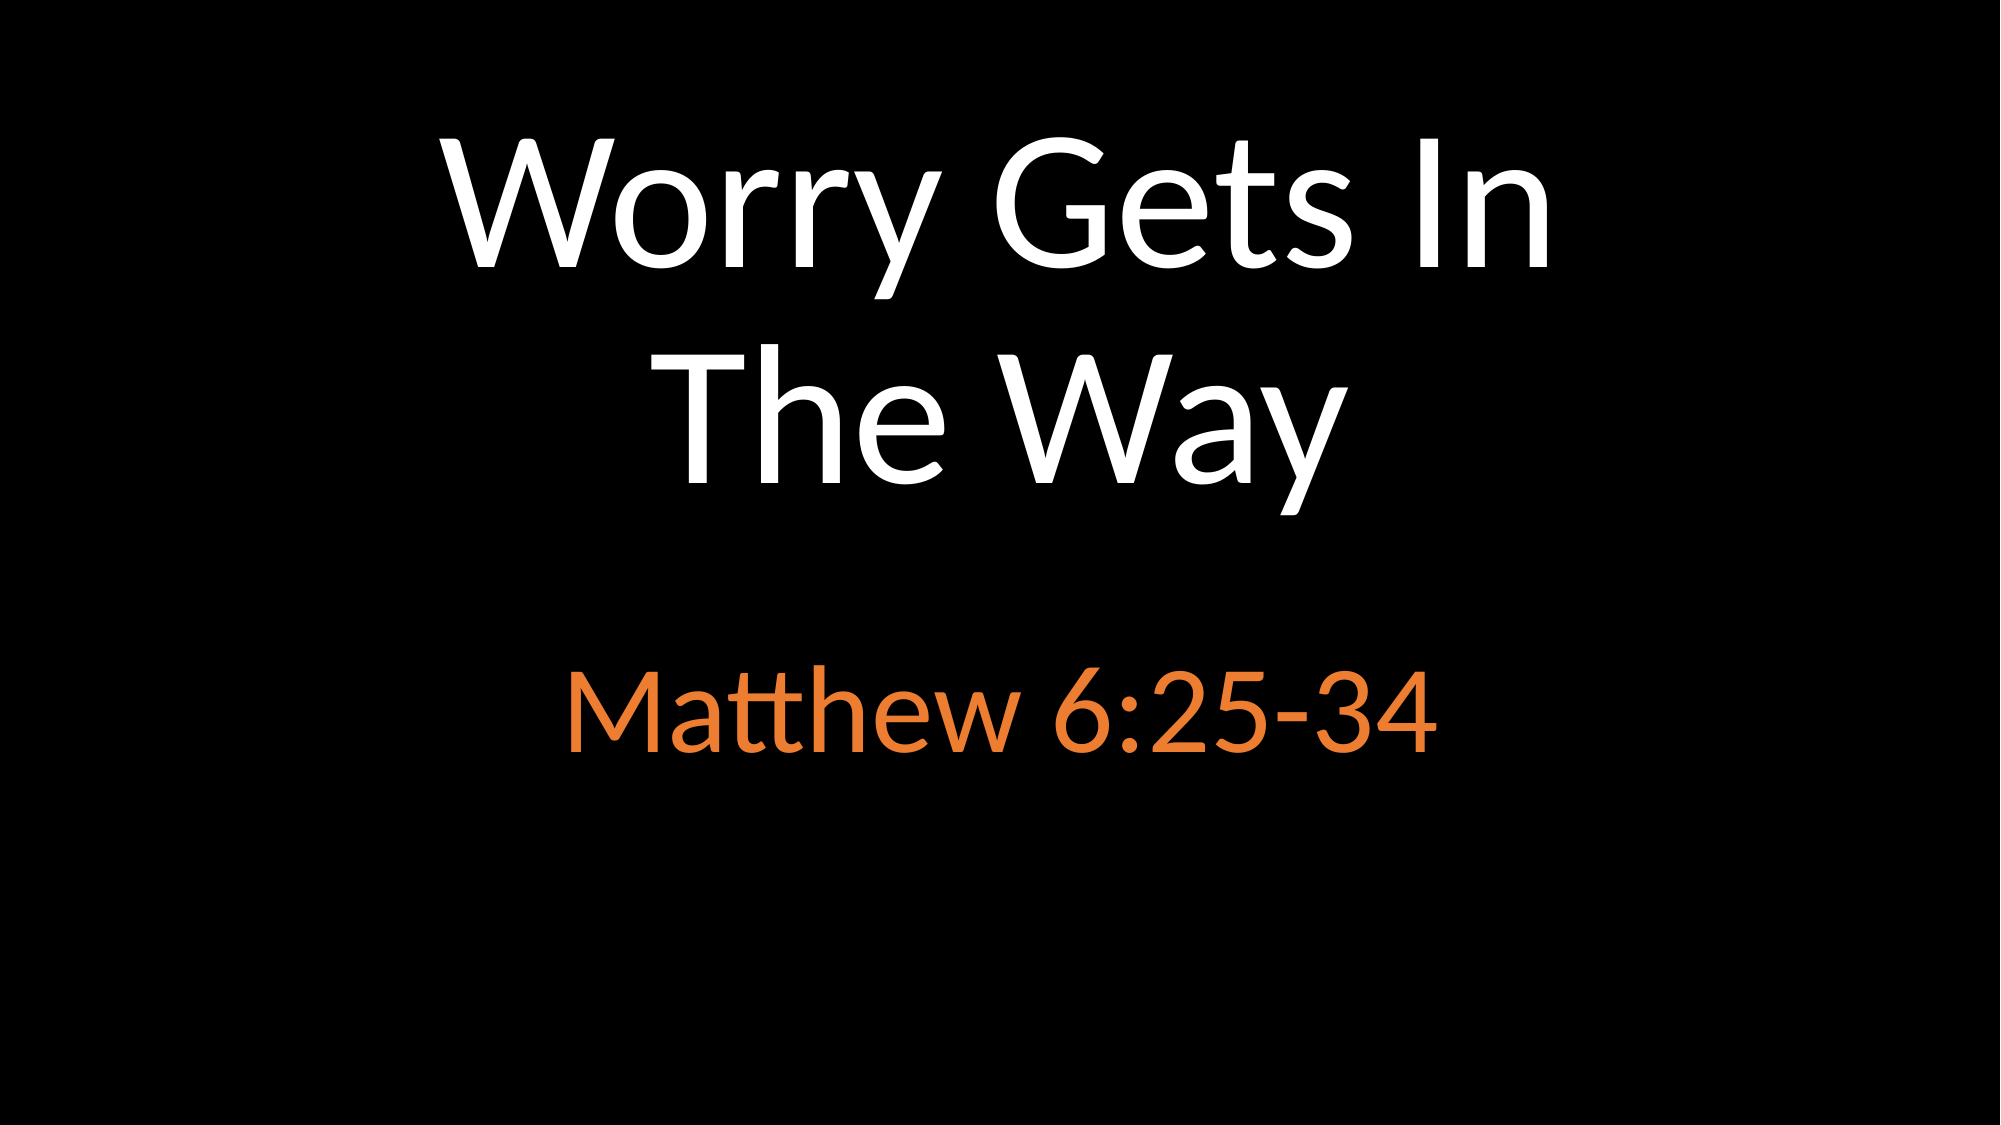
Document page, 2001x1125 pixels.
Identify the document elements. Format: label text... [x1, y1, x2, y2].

title Worry Gets In The Way [379, 45, 1621, 575]
subtitle Matthew 6:25-34 [249, 575, 1750, 848]
